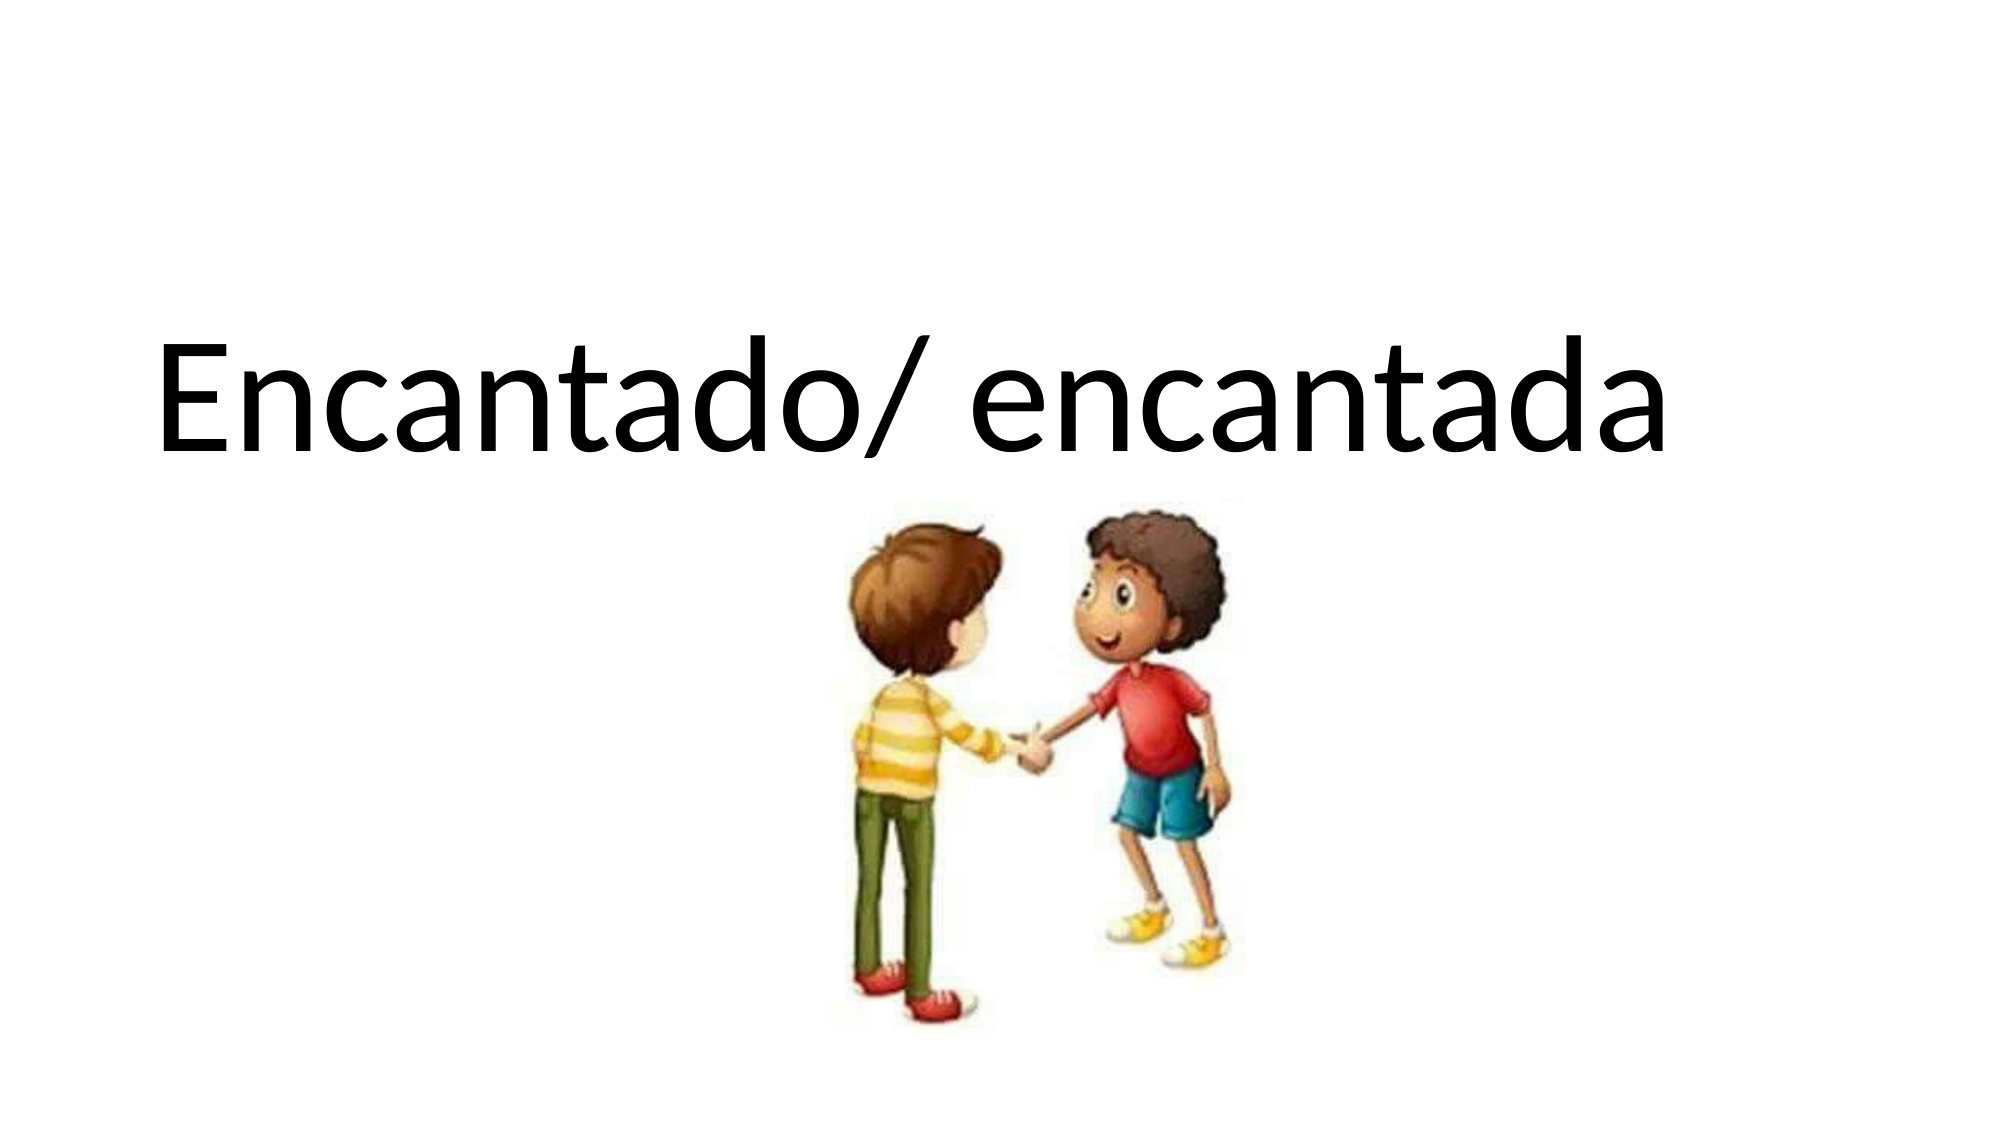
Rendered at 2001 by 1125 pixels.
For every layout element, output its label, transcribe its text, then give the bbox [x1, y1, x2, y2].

picture [780, 496, 1292, 1036]
list Encantado/ encantada [137, 299, 1863, 1014]
